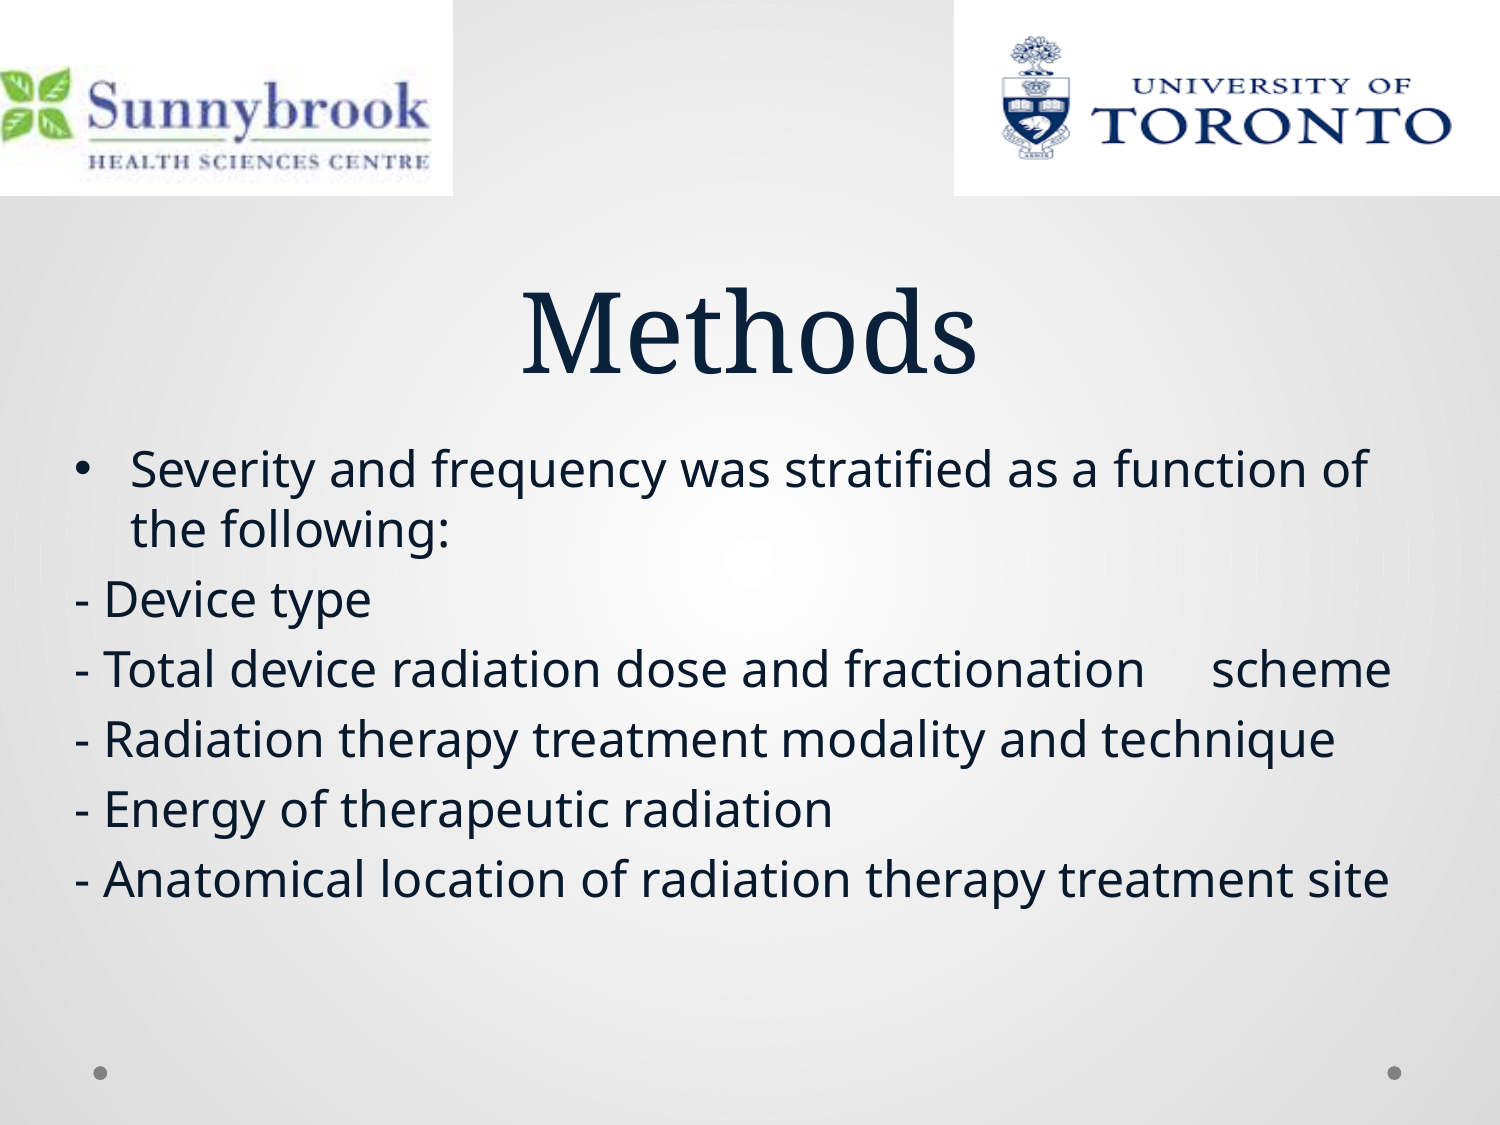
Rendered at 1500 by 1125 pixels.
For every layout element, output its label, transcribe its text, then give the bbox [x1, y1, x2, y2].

title Methods [75, 249, 1425, 404]
list Severity and frequency was stratified as a function of the following: ‐ Device type ‐ Total device radiation dose and fractionation scheme ‐ Radiation therapy treatment modality and technique ‐ Energy of therapeutic radiation ‐ Anatomical location of radiation therapy treatment site [59, 429, 1425, 1108]
picture [953, 0, 1500, 196]
picture [0, 0, 453, 196]
